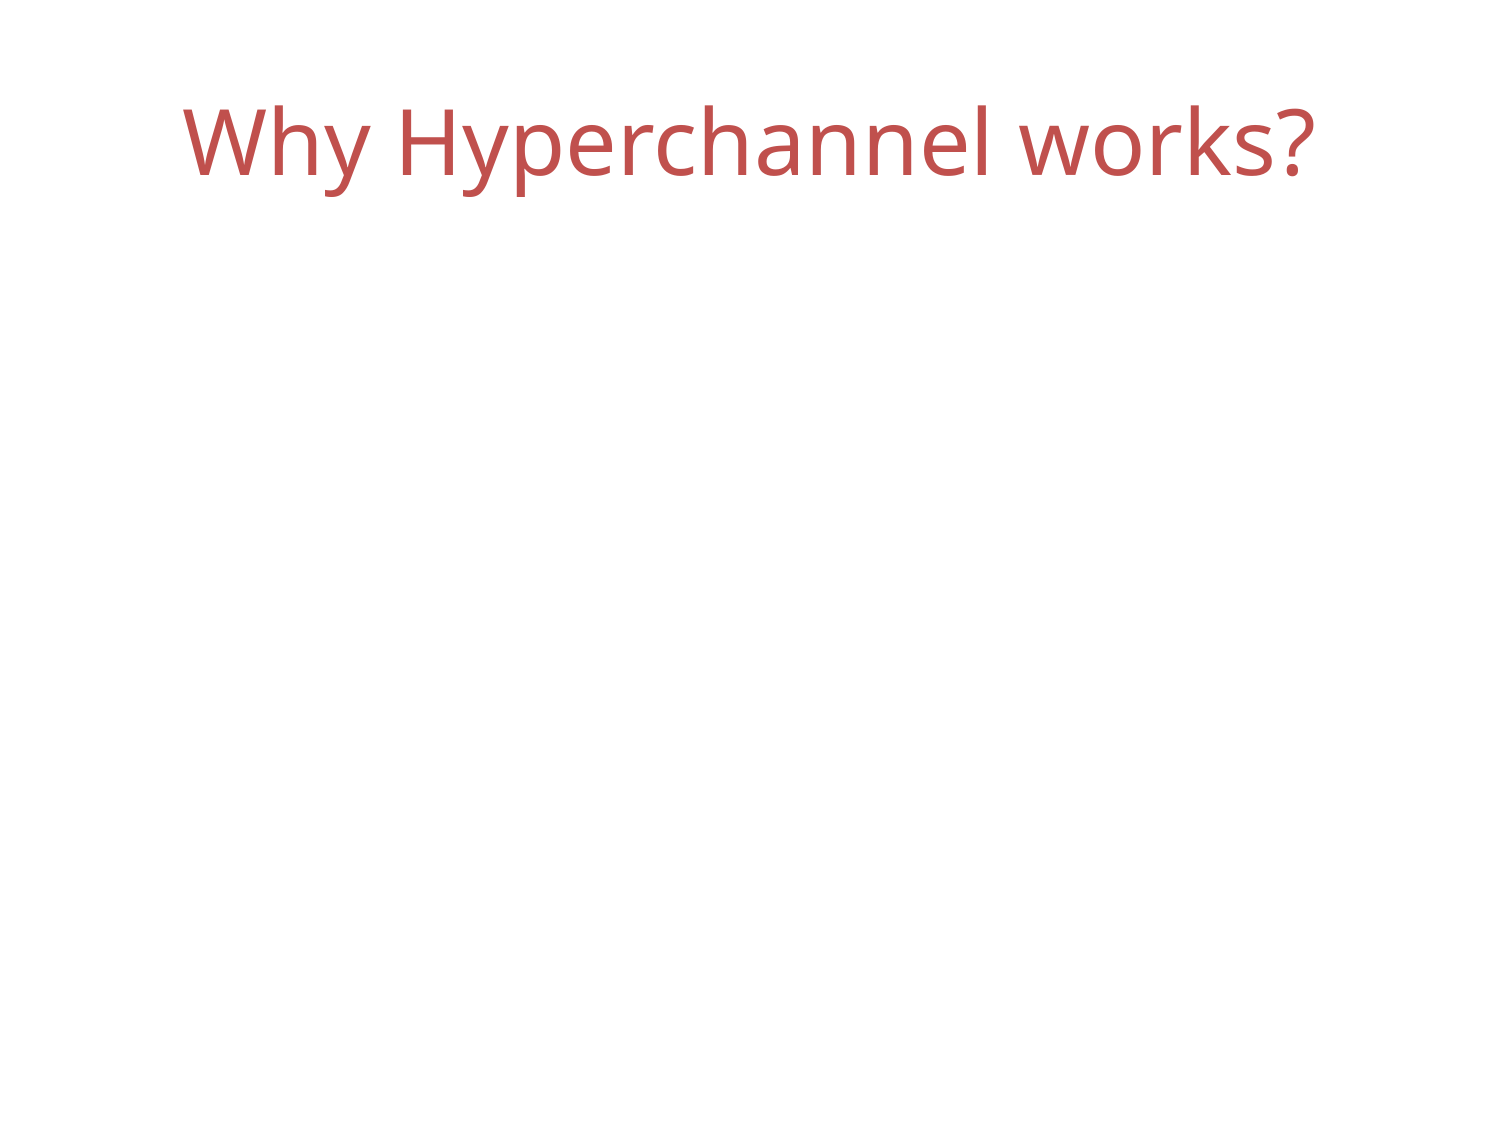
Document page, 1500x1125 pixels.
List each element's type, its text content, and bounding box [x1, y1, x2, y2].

title Why Hyperchannel works? [75, 45, 1425, 233]
